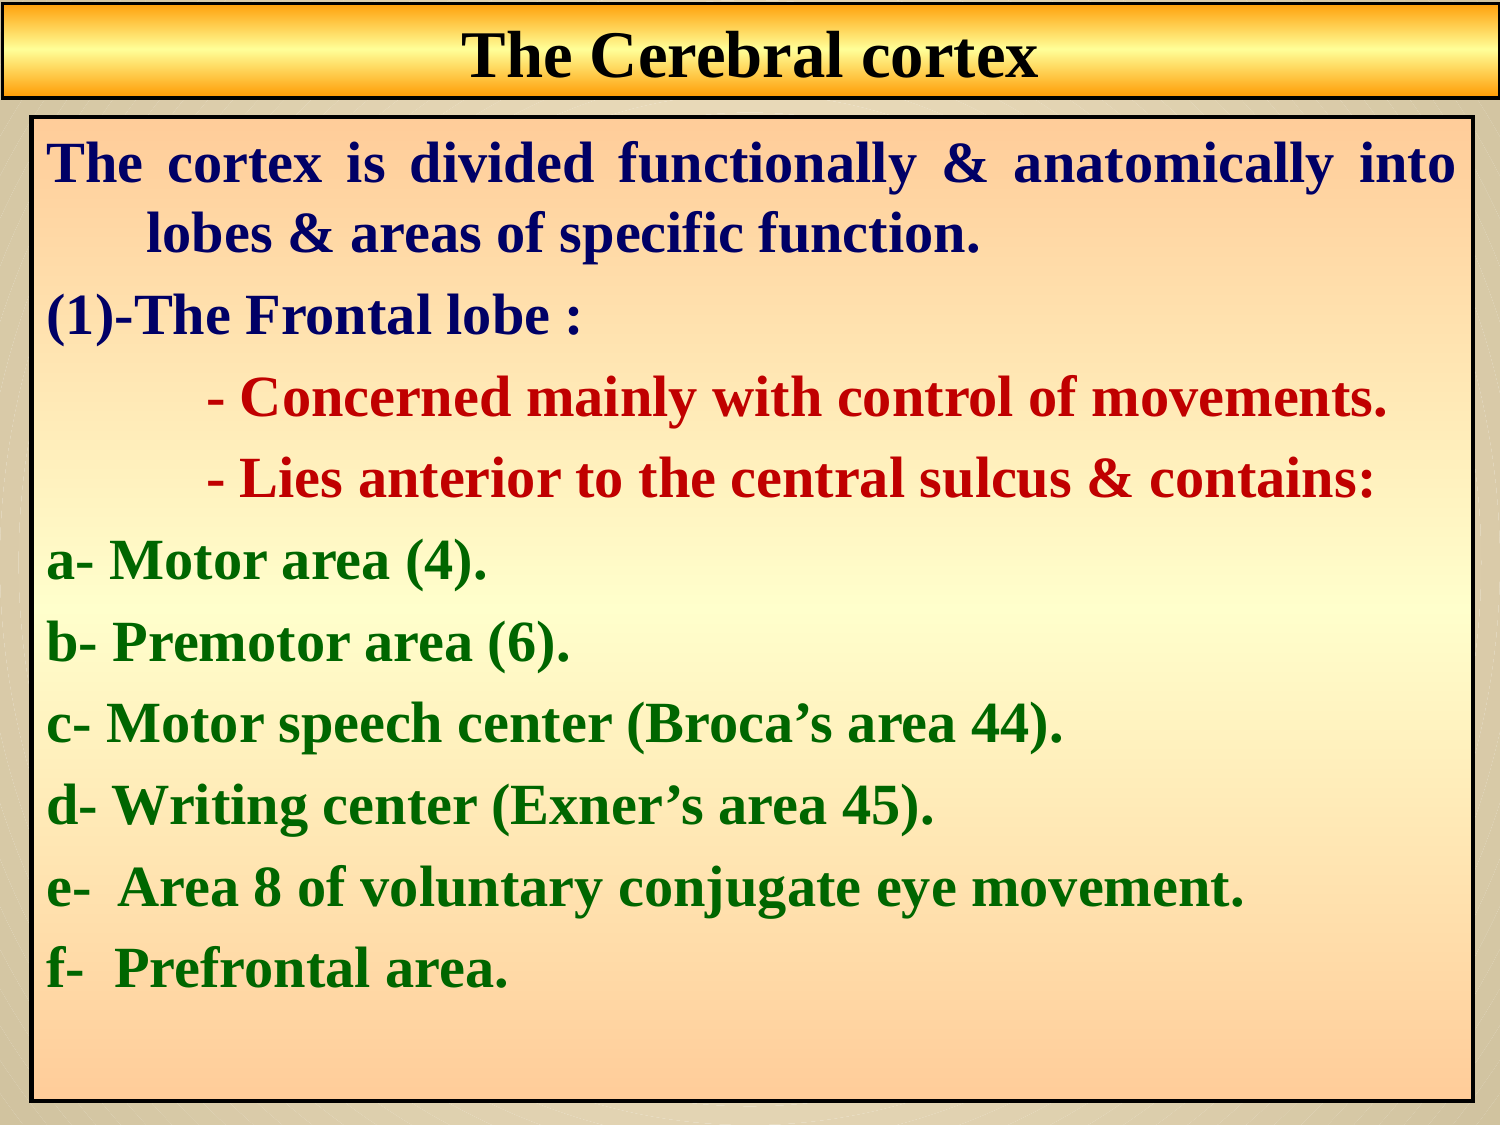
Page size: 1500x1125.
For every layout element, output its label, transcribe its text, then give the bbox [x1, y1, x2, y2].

text_box The Cerebral cortex [2, 3, 1500, 98]
text_box The cortex is divided functionally & anatomically into lobes & areas of specific function. (1)-The Frontal lobe : - Concerned mainly with control of movements. - Lies anterior to the central sulcus & contains: a- Motor area (4). b- Premotor area (6). c- Motor speech center (Broca’s area 44). d- Writing center (Exner’s area 45). e- Area 8 of voluntary conjugate eye movement. f- Prefrontal area. [31, 117, 1473, 1102]
